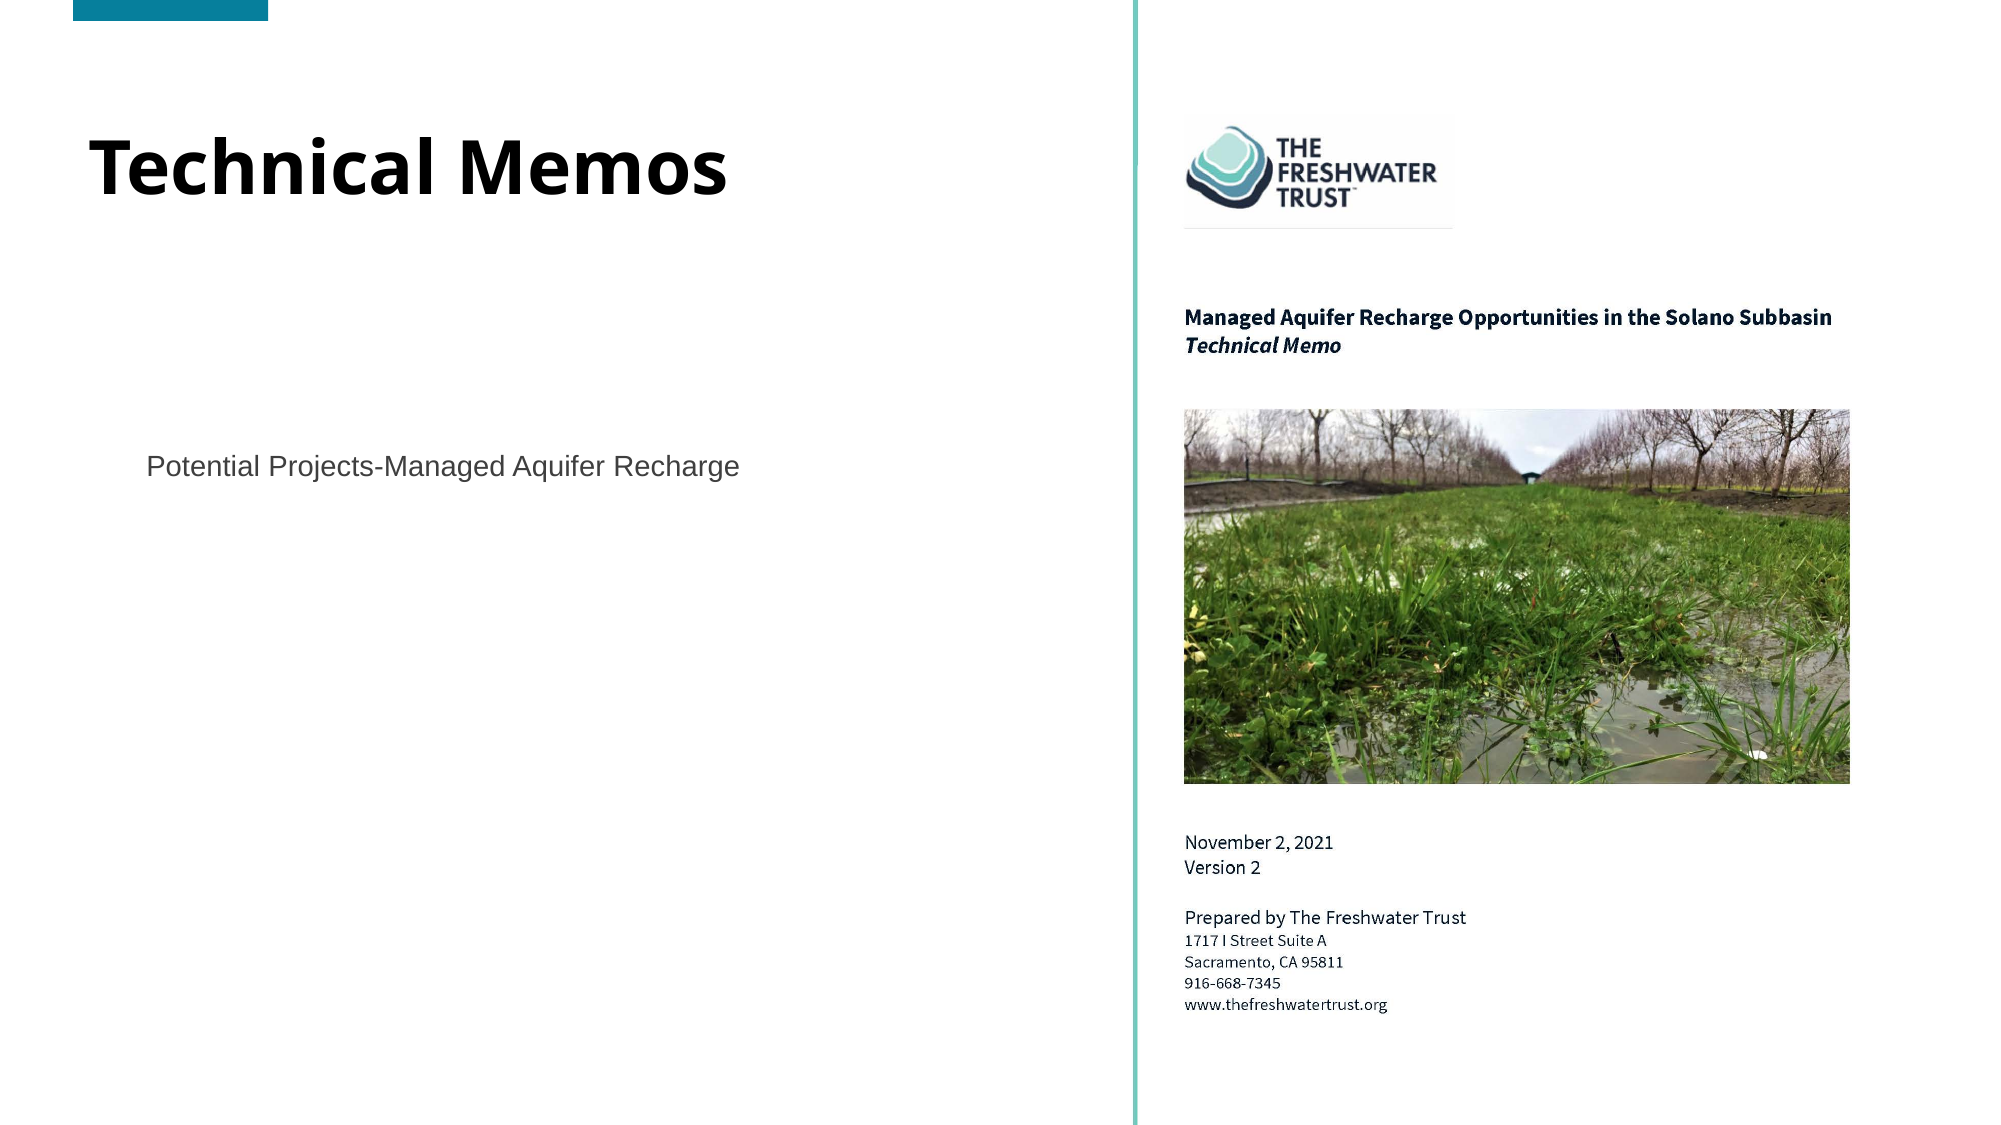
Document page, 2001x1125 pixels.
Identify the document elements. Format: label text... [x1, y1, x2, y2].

list Potential Projects-Managed Aquifer Recharge [93, 444, 922, 1029]
picture [1081, 0, 1952, 1125]
title Technical Memos [73, 81, 922, 260]
